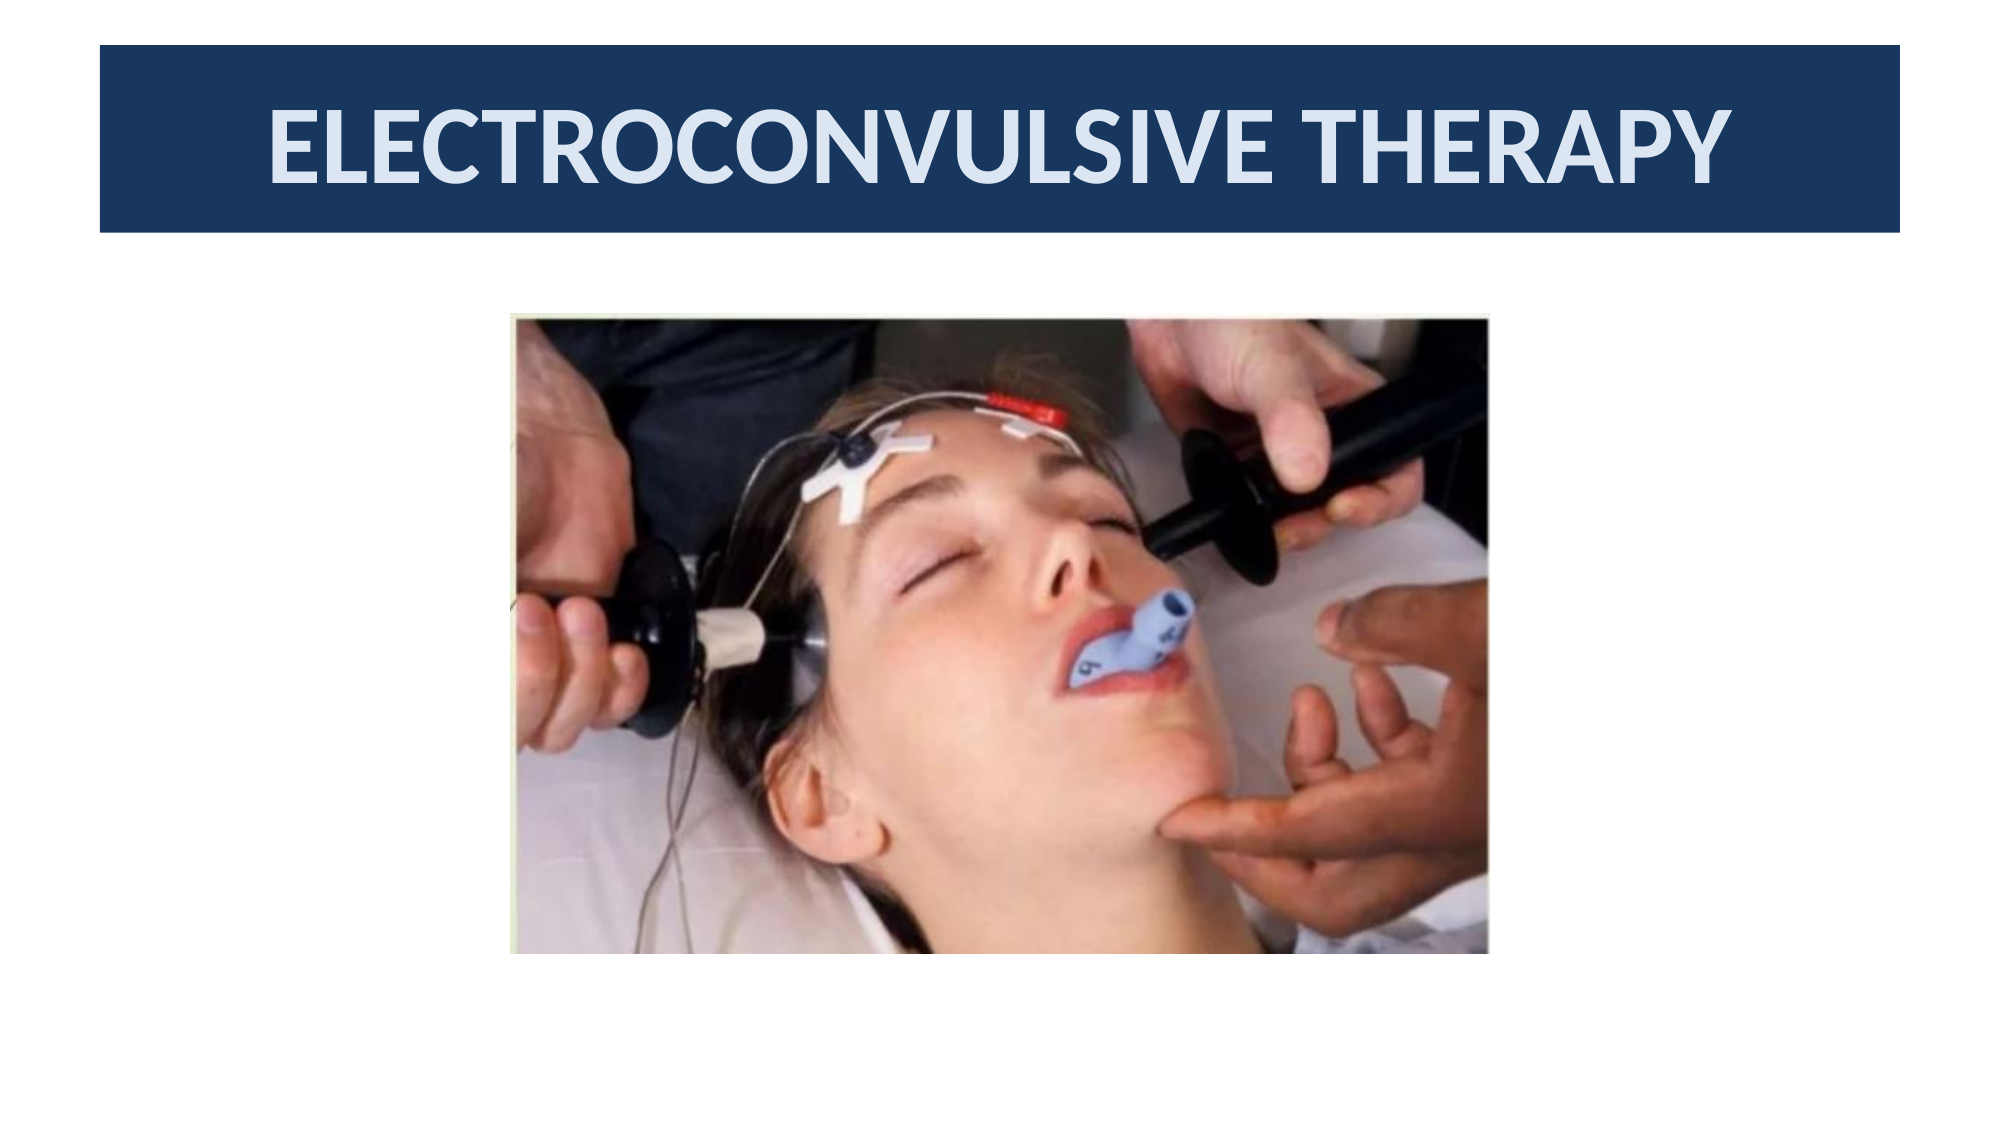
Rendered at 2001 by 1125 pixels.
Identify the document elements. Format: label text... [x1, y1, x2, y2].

title ELECTROCONVULSIVE THERAPY [99, 45, 1900, 233]
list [510, 313, 1490, 955]
